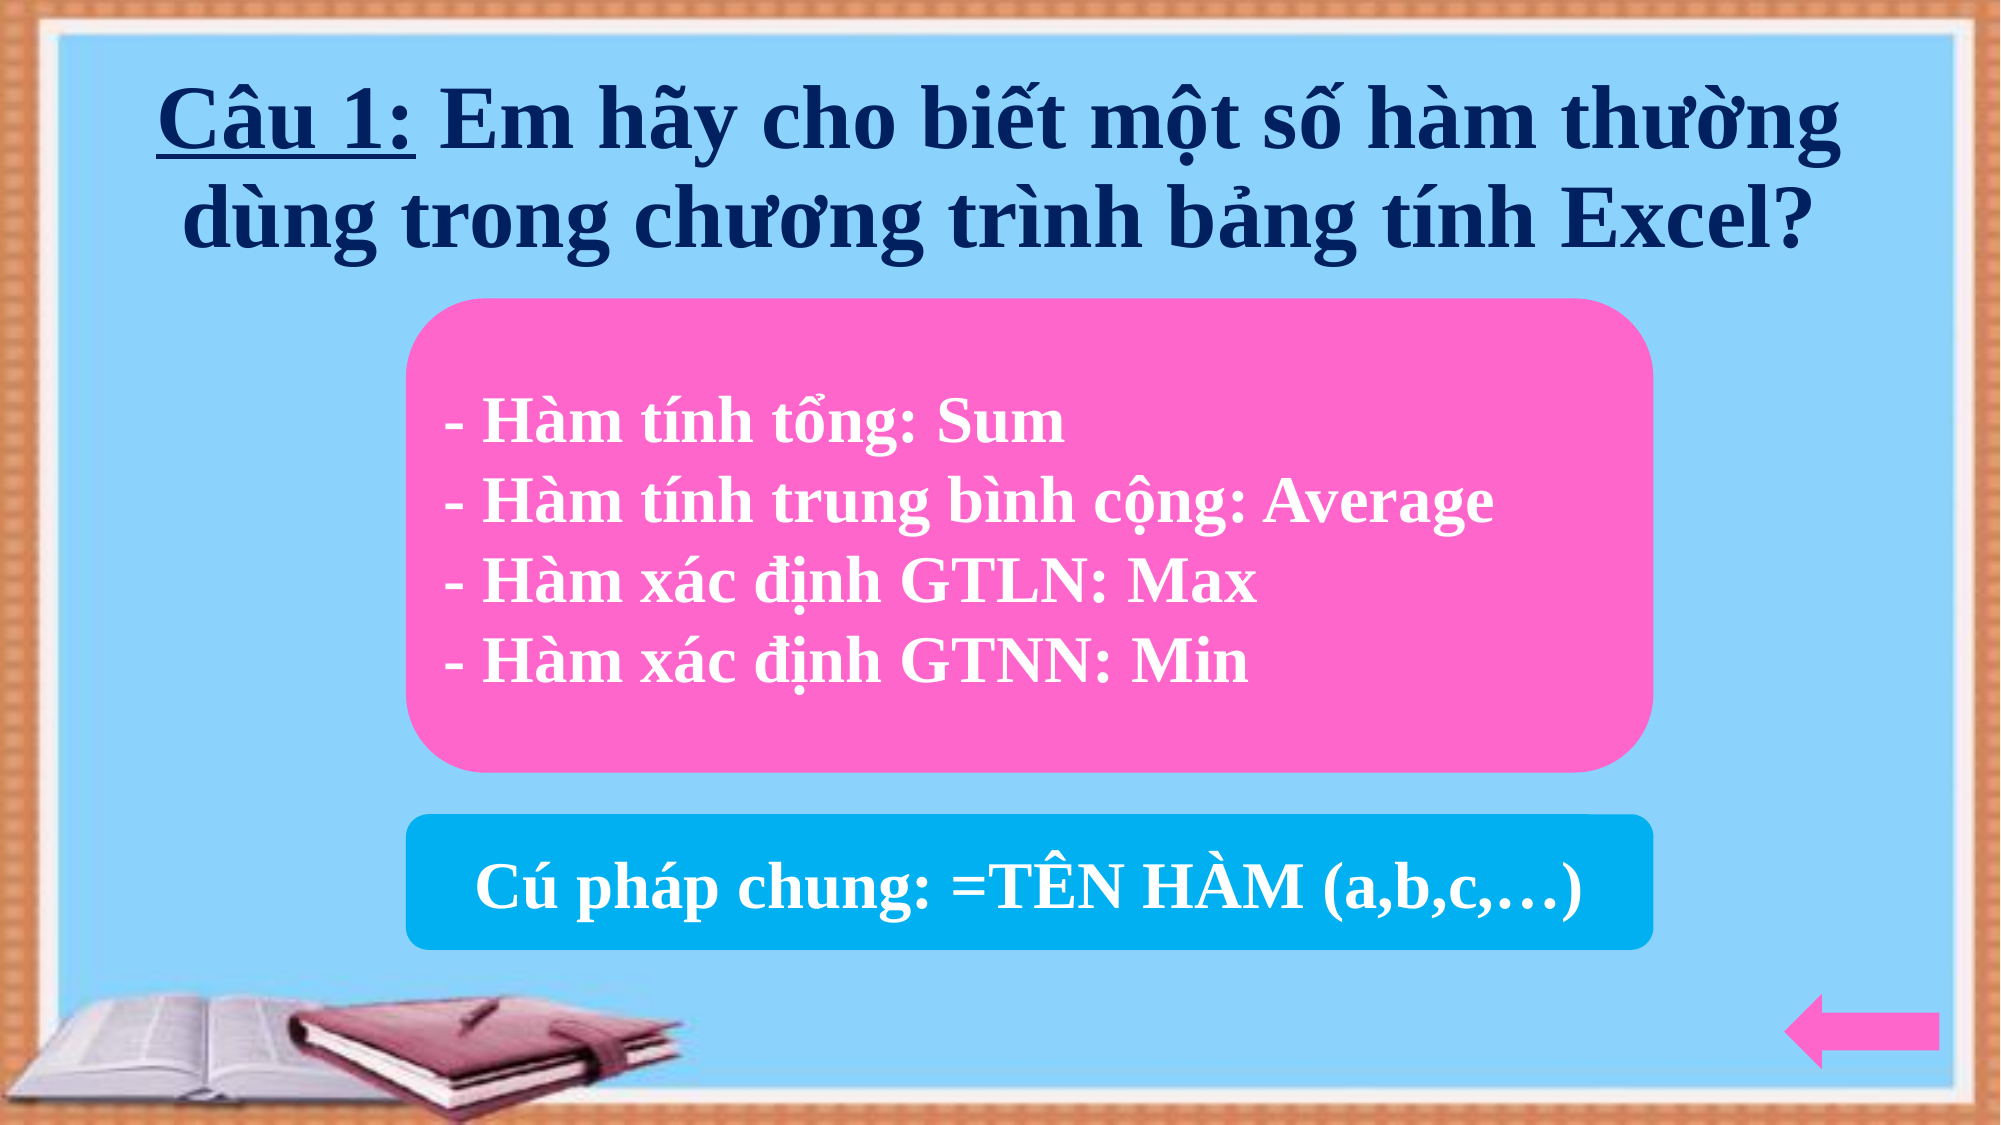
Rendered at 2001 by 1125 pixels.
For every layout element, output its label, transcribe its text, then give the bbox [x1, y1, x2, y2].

picture [0, 0, 2001, 1125]
text_box [1782, 991, 1941, 1072]
text_box - Hàm tính tổng: Sum - Hàm tính trung bình cộng: Average - Hàm xác định GTLN: Max - Hàm xác định GTNN: Min [404, 297, 1655, 774]
text_box Cú pháp chung: =TÊN HÀM (a,b,c,…) [404, 813, 1655, 951]
title Câu 1: Em hãy cho biết một số hàm thường dùng trong chương trình bảng tính Excel? [137, 59, 1863, 278]
